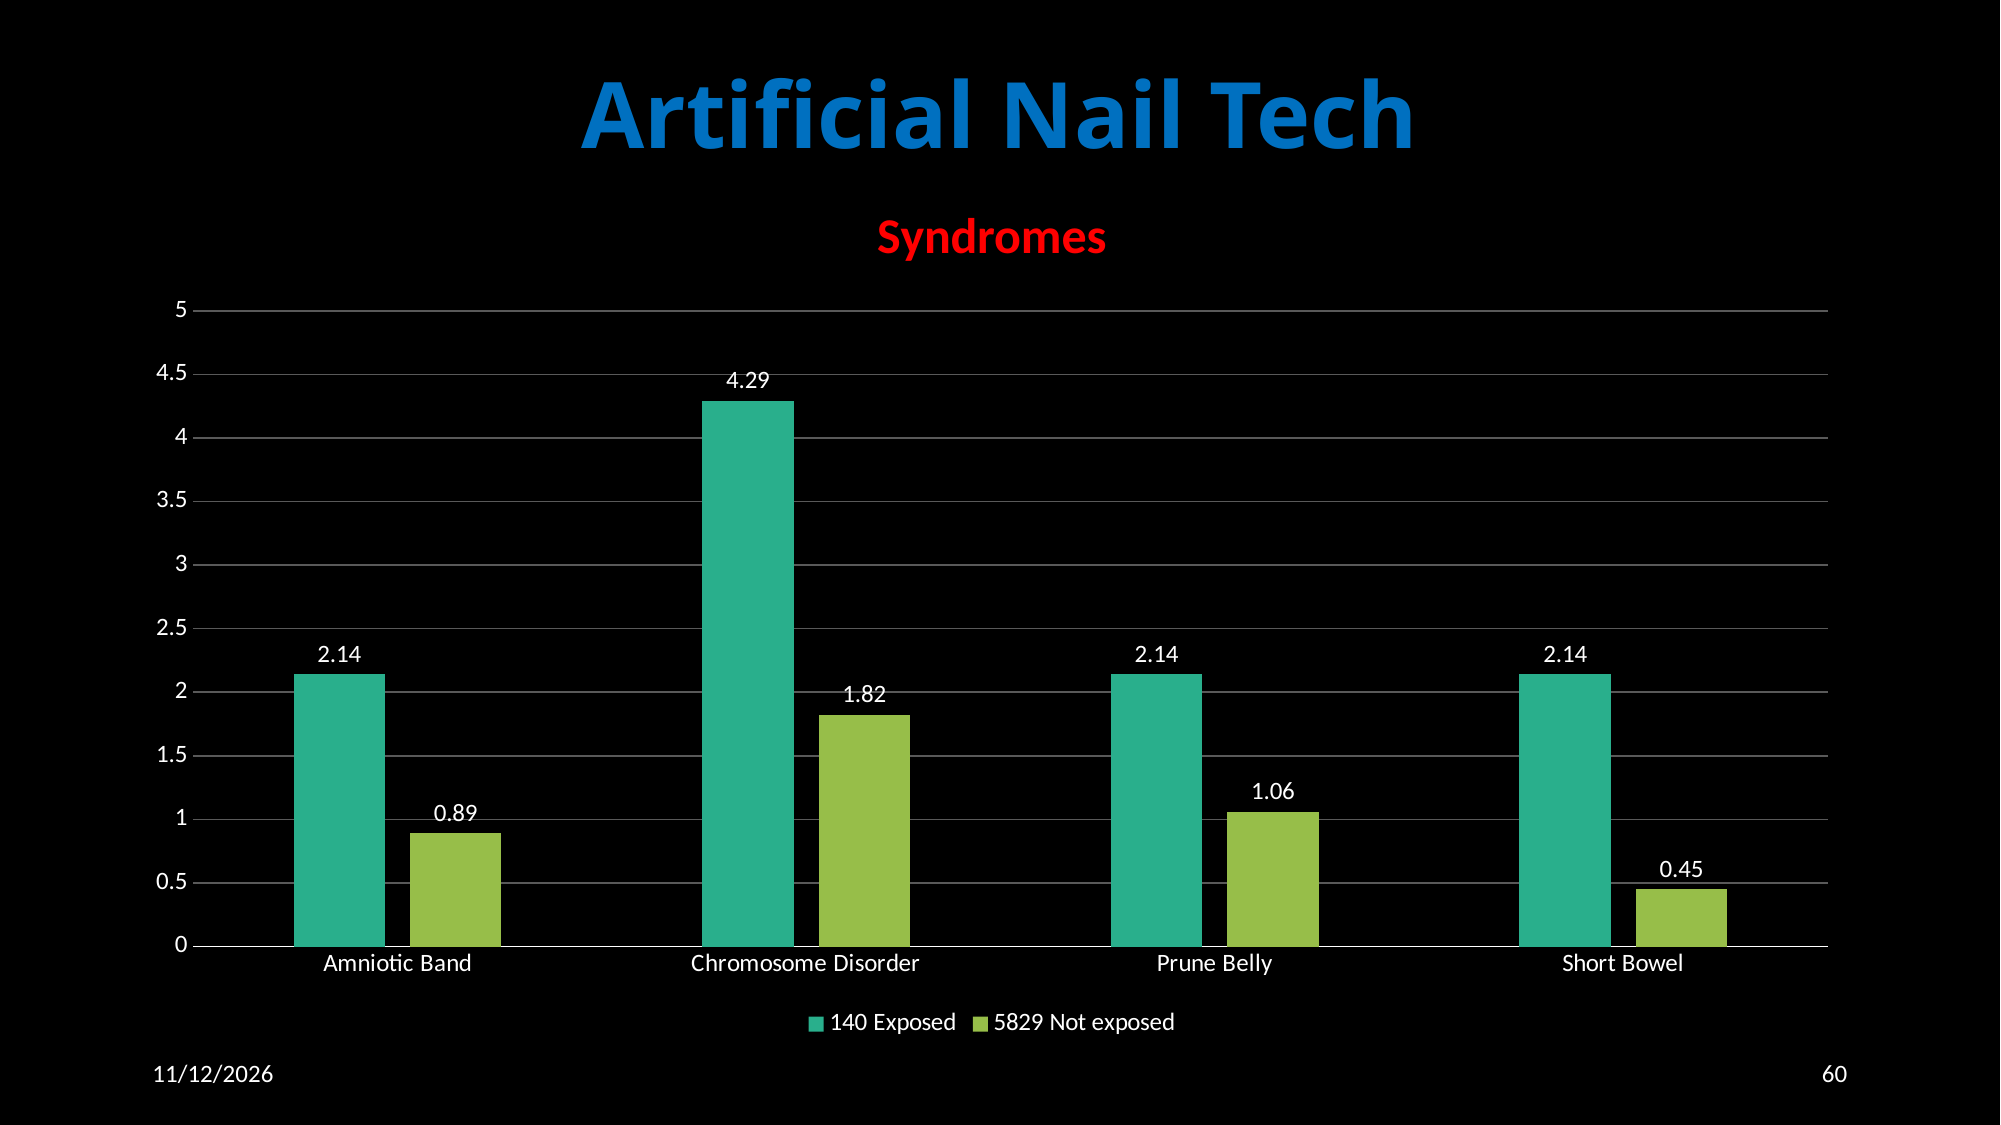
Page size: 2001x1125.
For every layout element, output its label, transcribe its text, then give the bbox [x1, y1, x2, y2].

chart [121, 175, 1863, 1043]
text_box Artificial Nail Tech [566, 49, 1434, 175]
slide_number 60 [1412, 1043, 1863, 1103]
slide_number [137, 1043, 588, 1103]
